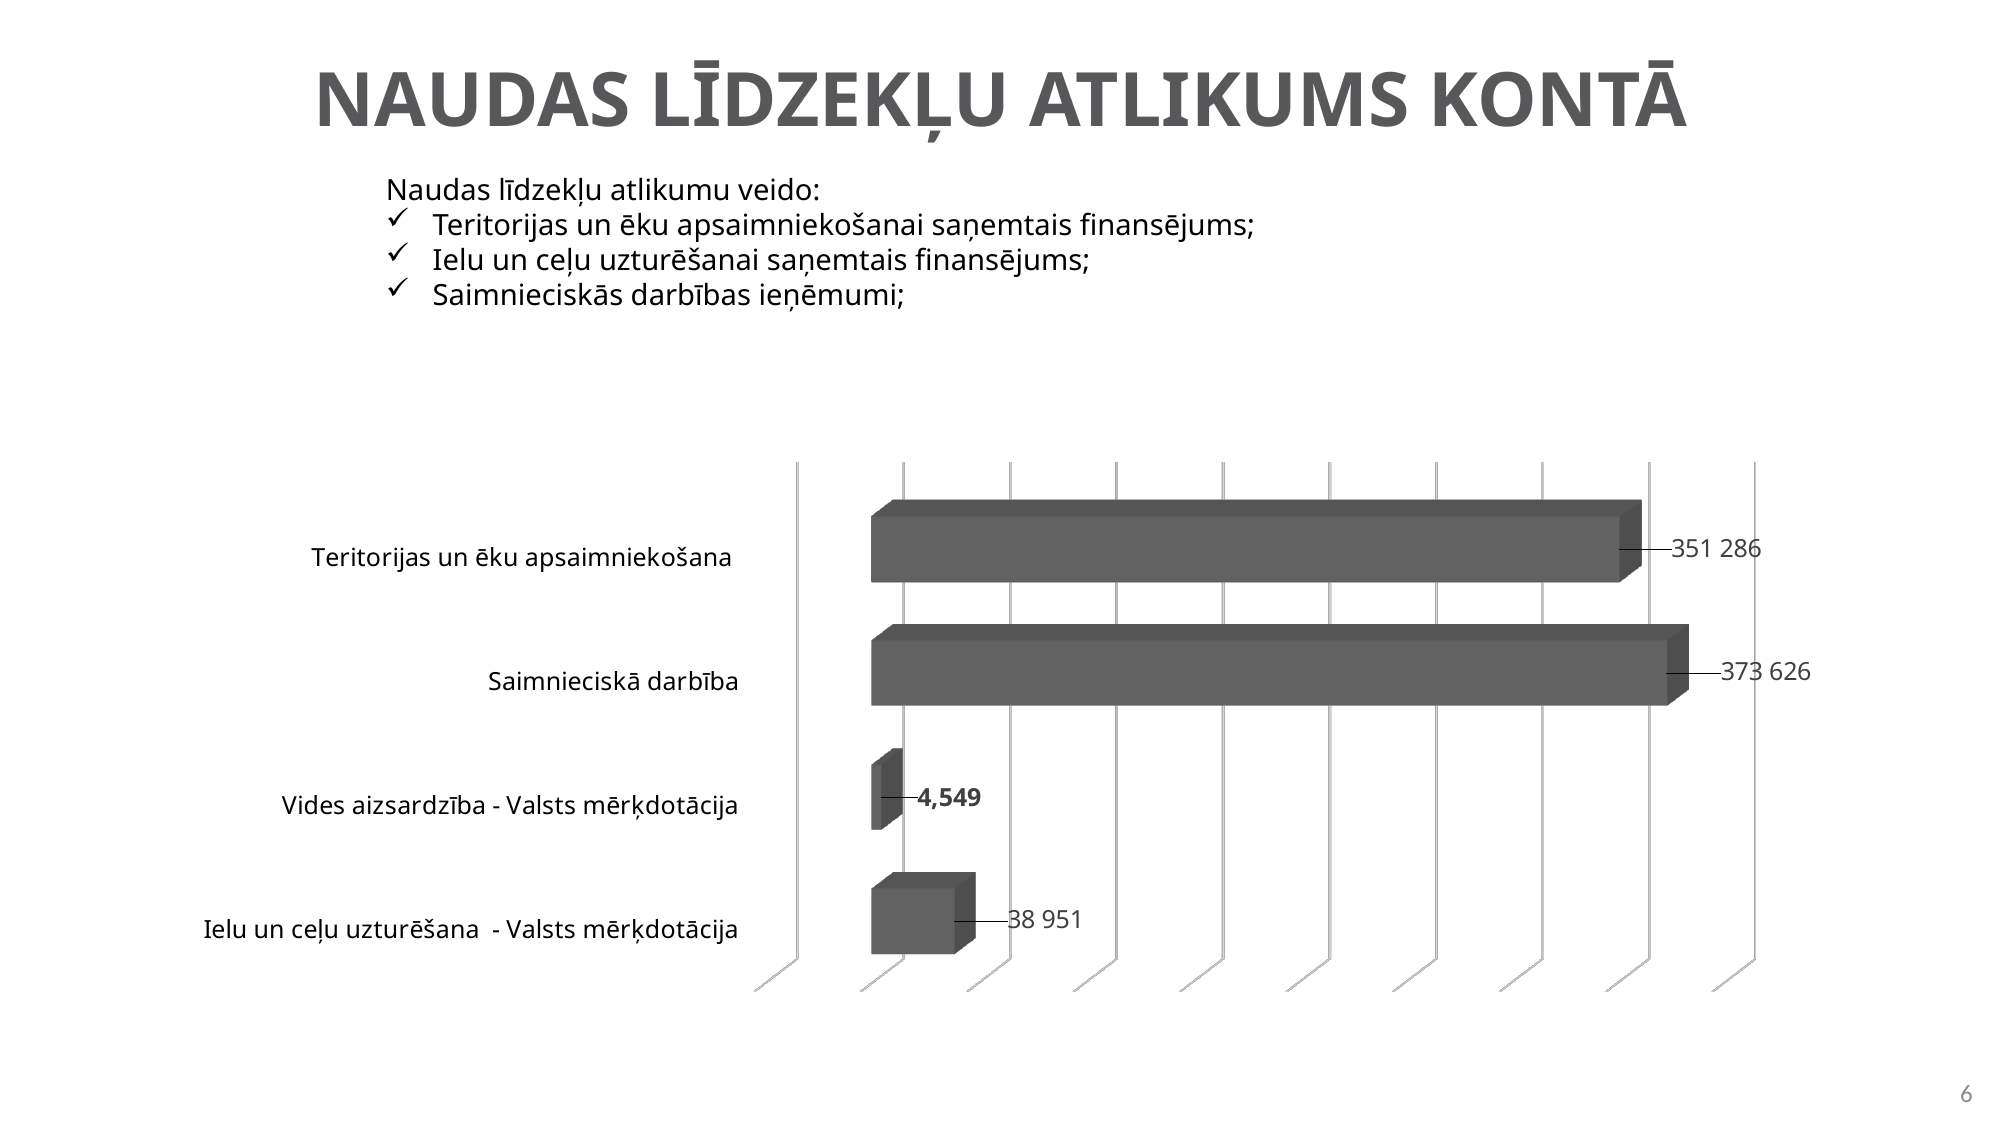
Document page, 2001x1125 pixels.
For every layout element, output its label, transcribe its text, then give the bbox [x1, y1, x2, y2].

text_box Naudas līdzekļu atlikumu veido: Teritorijas un ēku apsaimniekošanai saņemtais finansējums; Ielu un ceļu uzturēšanai saņemtais finansējums; Saimnieciskās darbības ieņēmumi; [371, 163, 2000, 319]
chart [151, 375, 1851, 1037]
title NAUDAS LĪDZEKĻU ATLIKUMS KONTĀ [140, 32, 1863, 173]
slide_number 6 [1537, 1062, 1988, 1123]
